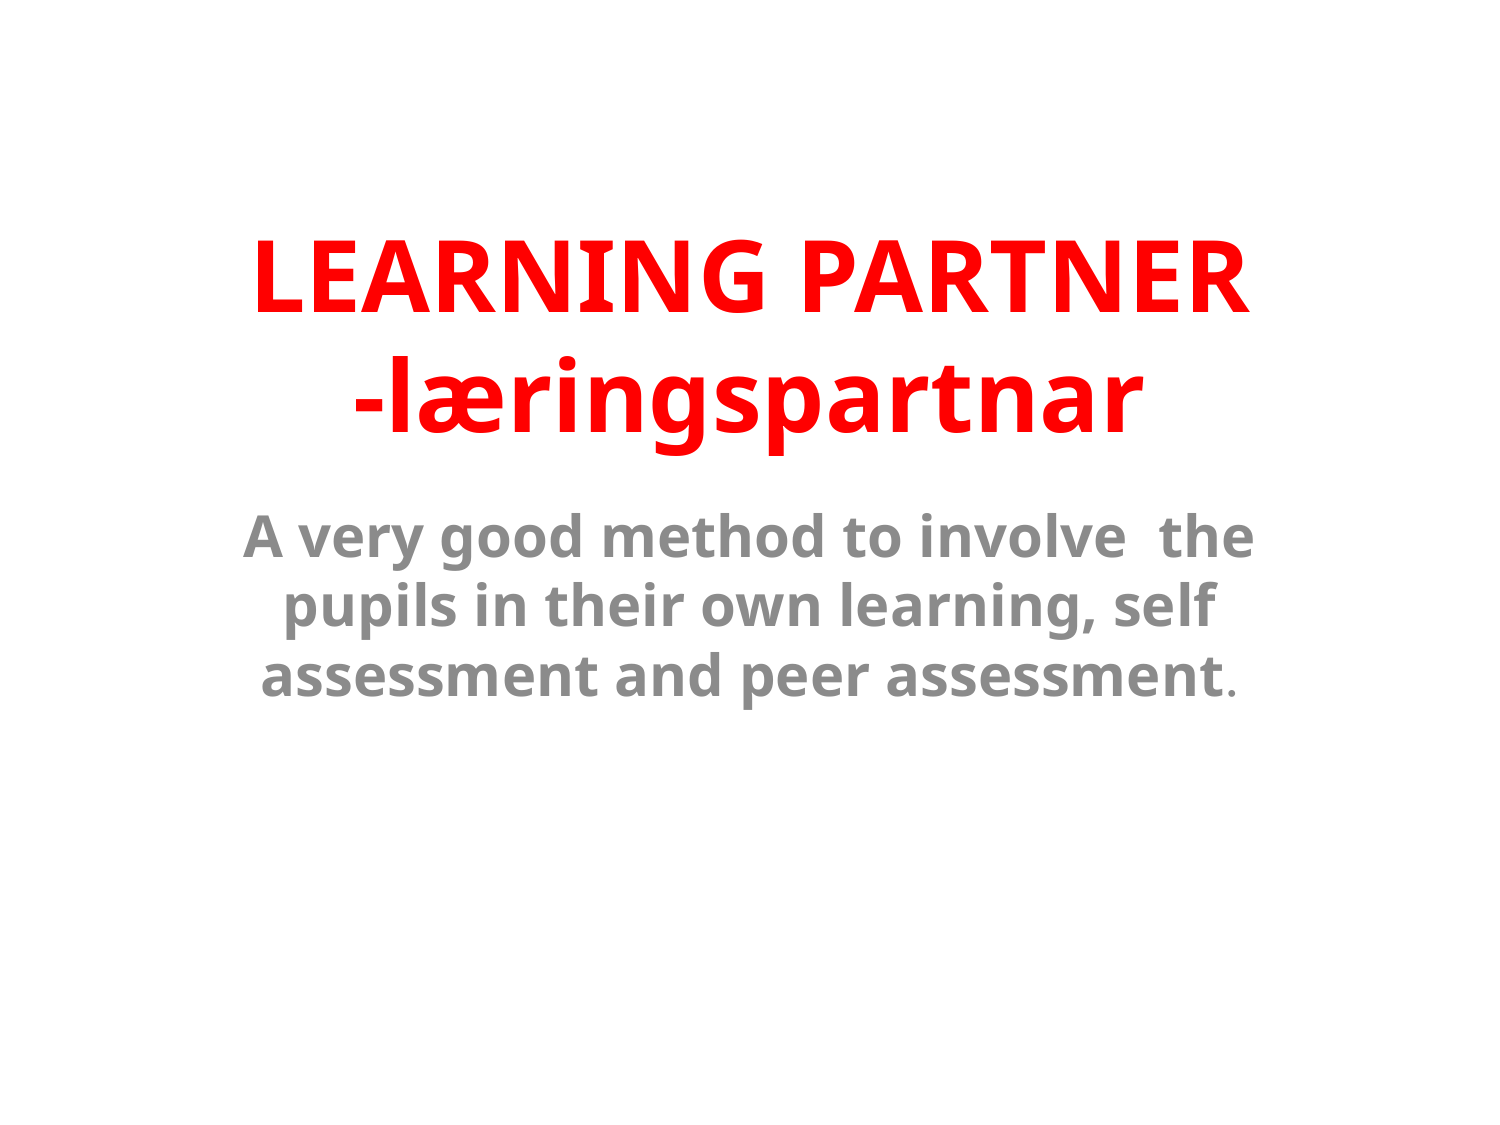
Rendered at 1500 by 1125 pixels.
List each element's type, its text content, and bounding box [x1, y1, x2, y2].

title LEARNING PARTNER -læringspartnar [112, 148, 1388, 516]
subtitle A very good method to involve the pupils in their own learning, self assessment and peer assessment. [224, 491, 1276, 776]
